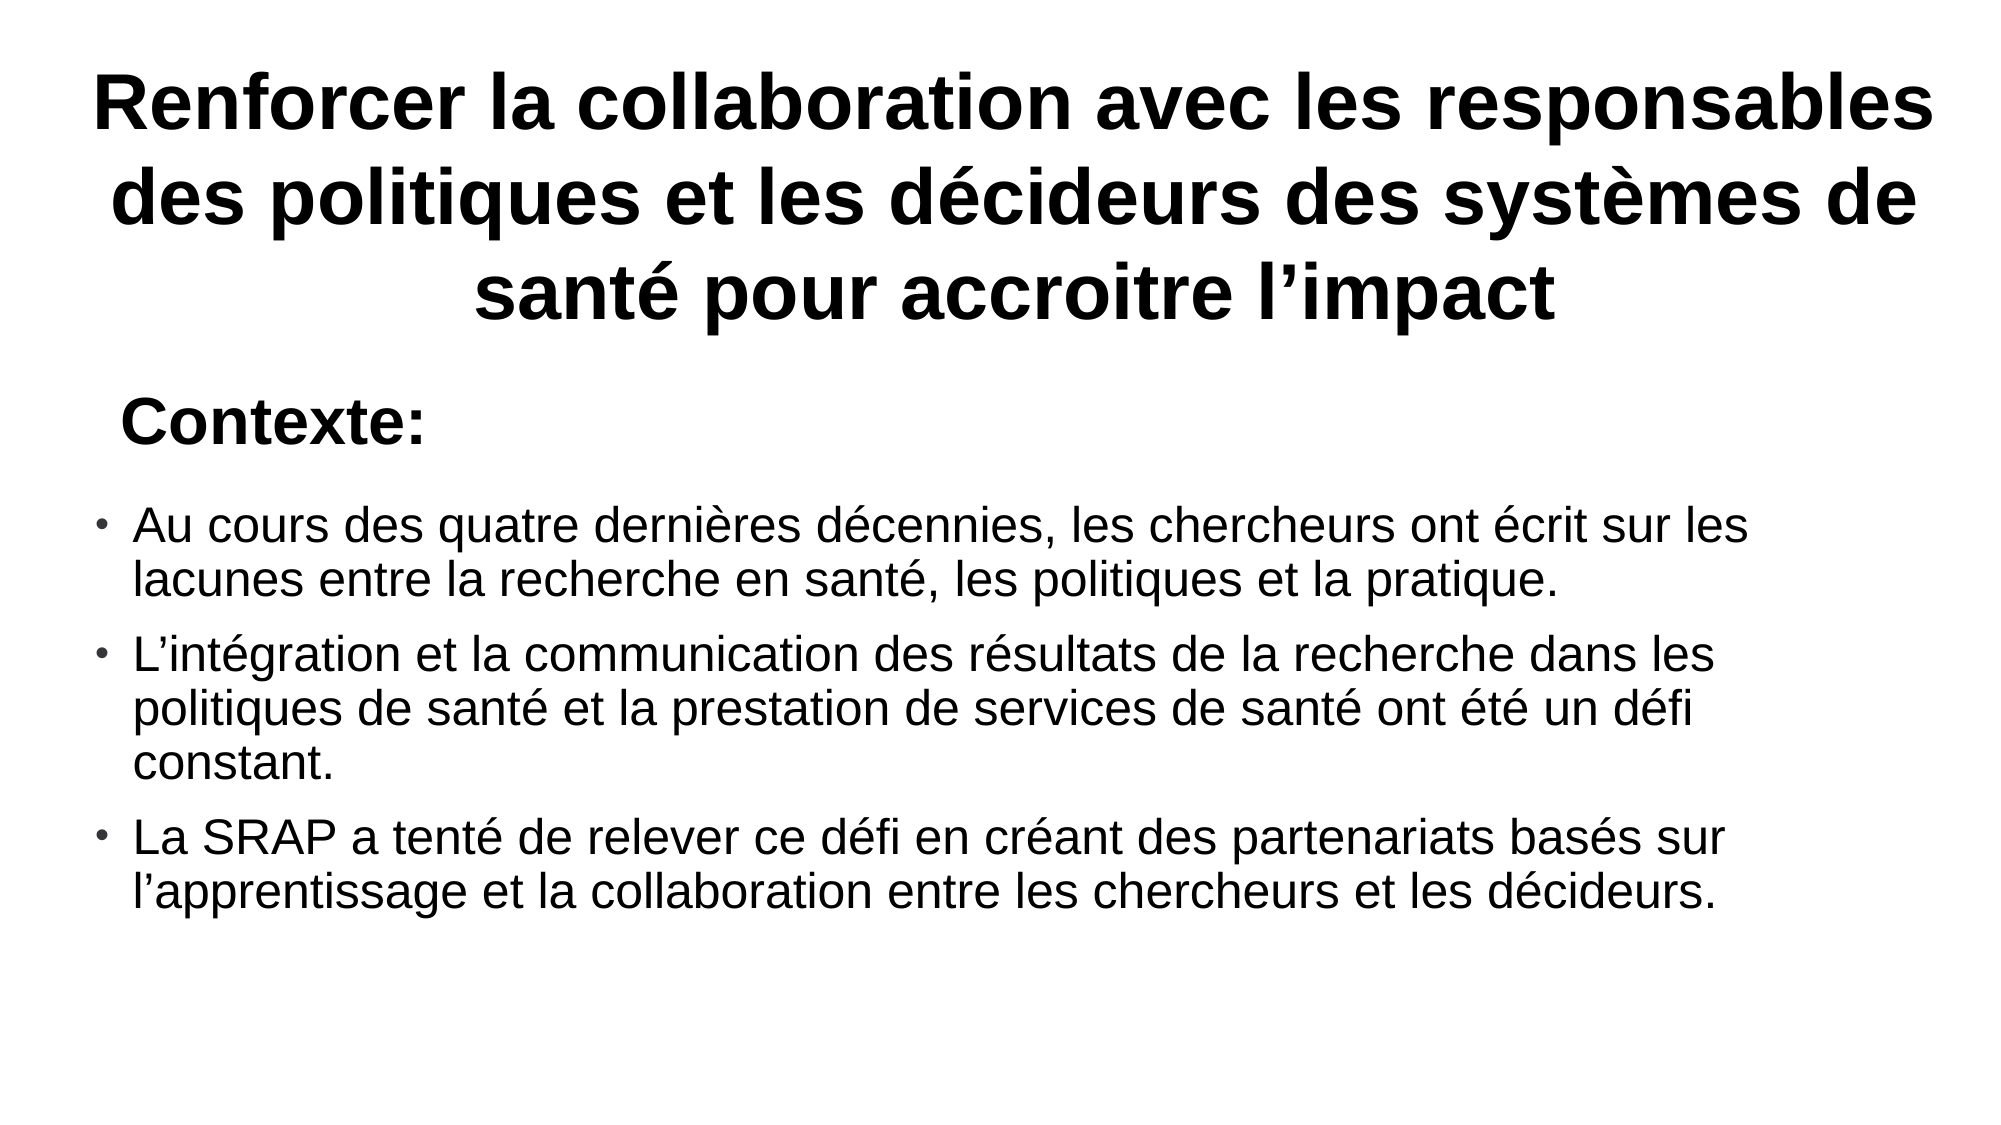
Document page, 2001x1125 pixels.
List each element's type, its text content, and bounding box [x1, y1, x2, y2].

list Au cours des quatre dernières décennies, les chercheurs ont écrit sur les lacunes entre la recherche en santé, les politiques et la pratique. ​ L’intégration et la communication des résultats de la recherche dans les politiques de santé et la prestation de services de santé ont été un défi constant. ​ La SRAP a tenté de relever ce défi en créant des partenariats basés sur l’apprentissage et la collaboration entre les chercheurs et les décideurs. [80, 491, 1920, 1125]
text_box Contexte: [105, 371, 1106, 466]
text_box Renforcer la collaboration avec les responsables des politiques et les décideurs des systèmes de santé pour accroitre l’impact [38, 42, 1992, 260]
